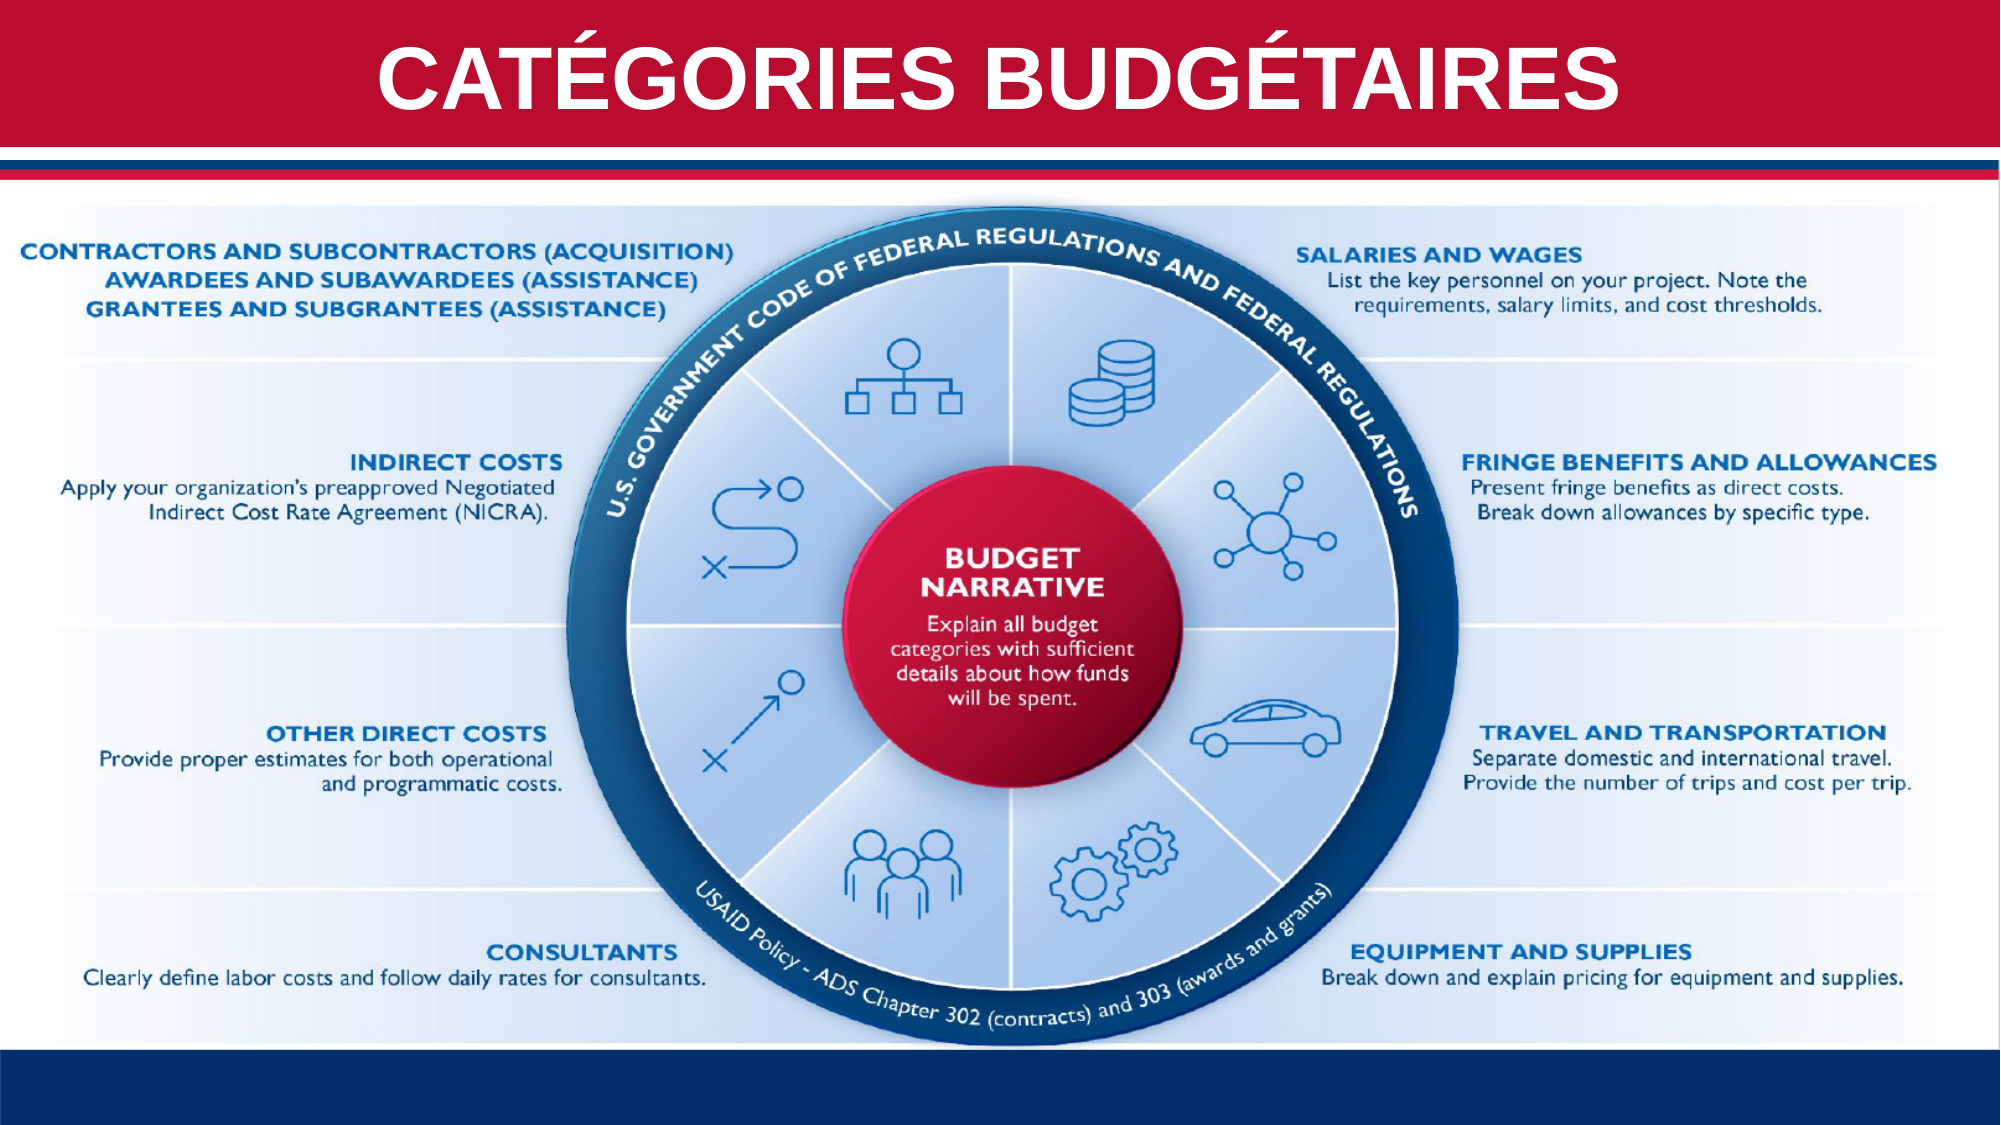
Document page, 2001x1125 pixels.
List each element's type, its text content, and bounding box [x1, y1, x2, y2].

text_box CATÉGORIES BUDGÉTAIRES [0, 0, 2000, 148]
picture [0, 160, 2000, 1050]
